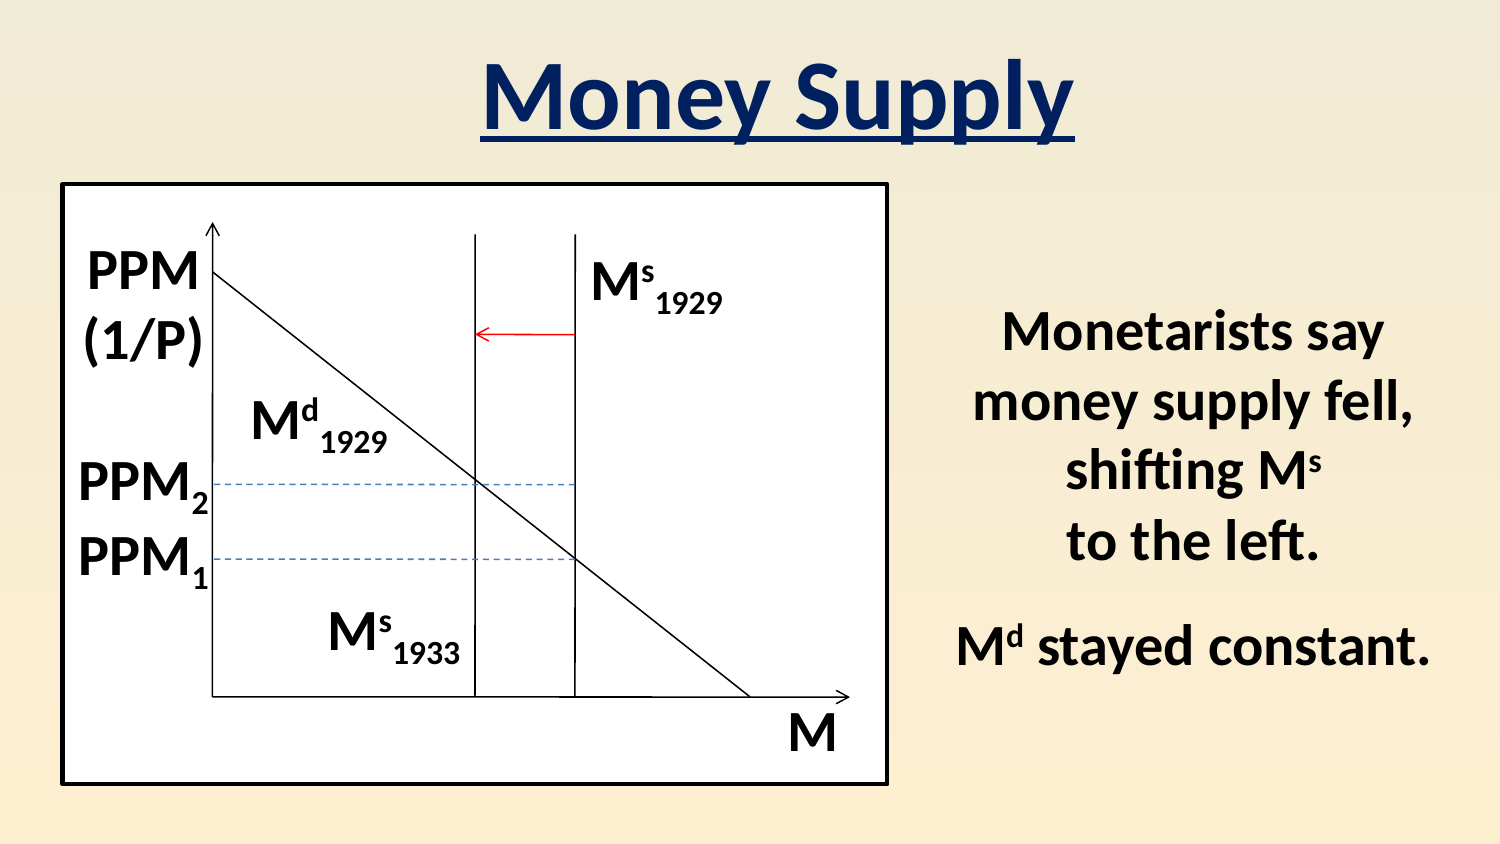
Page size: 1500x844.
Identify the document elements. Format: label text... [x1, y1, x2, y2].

text_box Money Supply [465, 21, 1090, 157]
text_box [49, 184, 888, 785]
text_box Monetarists say money supply fell, shifting Ms to the left. Md stayed constant. [924, 284, 1463, 684]
